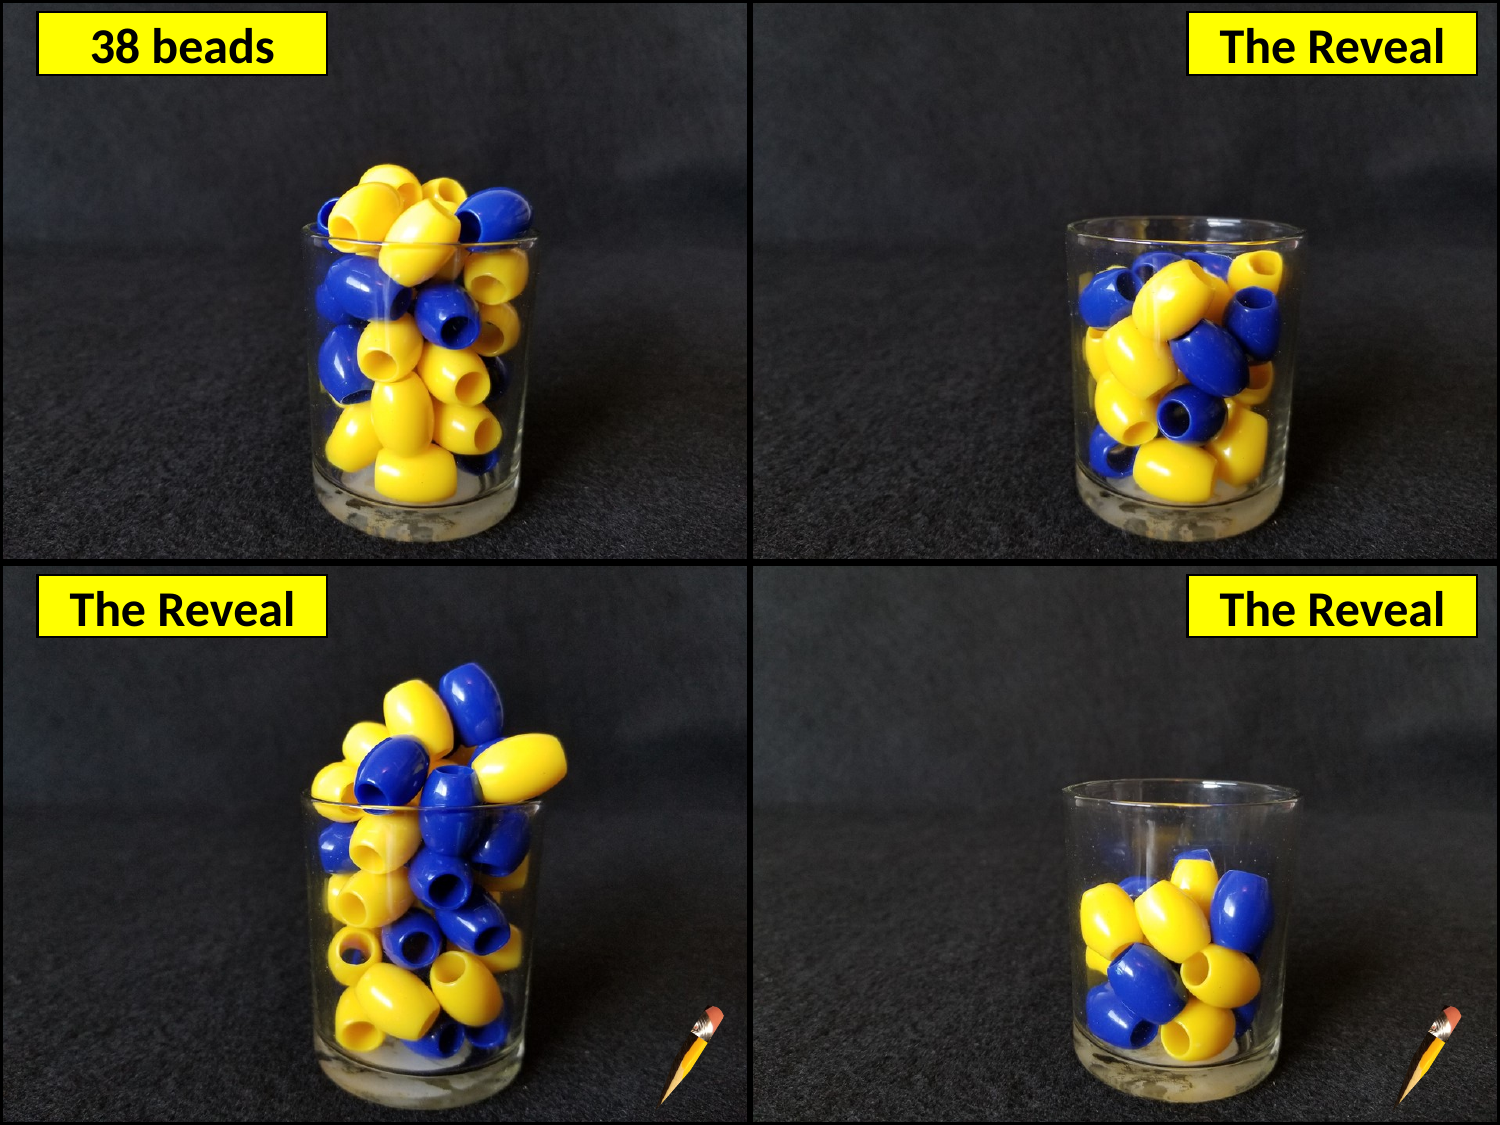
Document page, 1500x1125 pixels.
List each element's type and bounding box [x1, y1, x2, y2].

text_box [0, 0, 1500, 1125]
